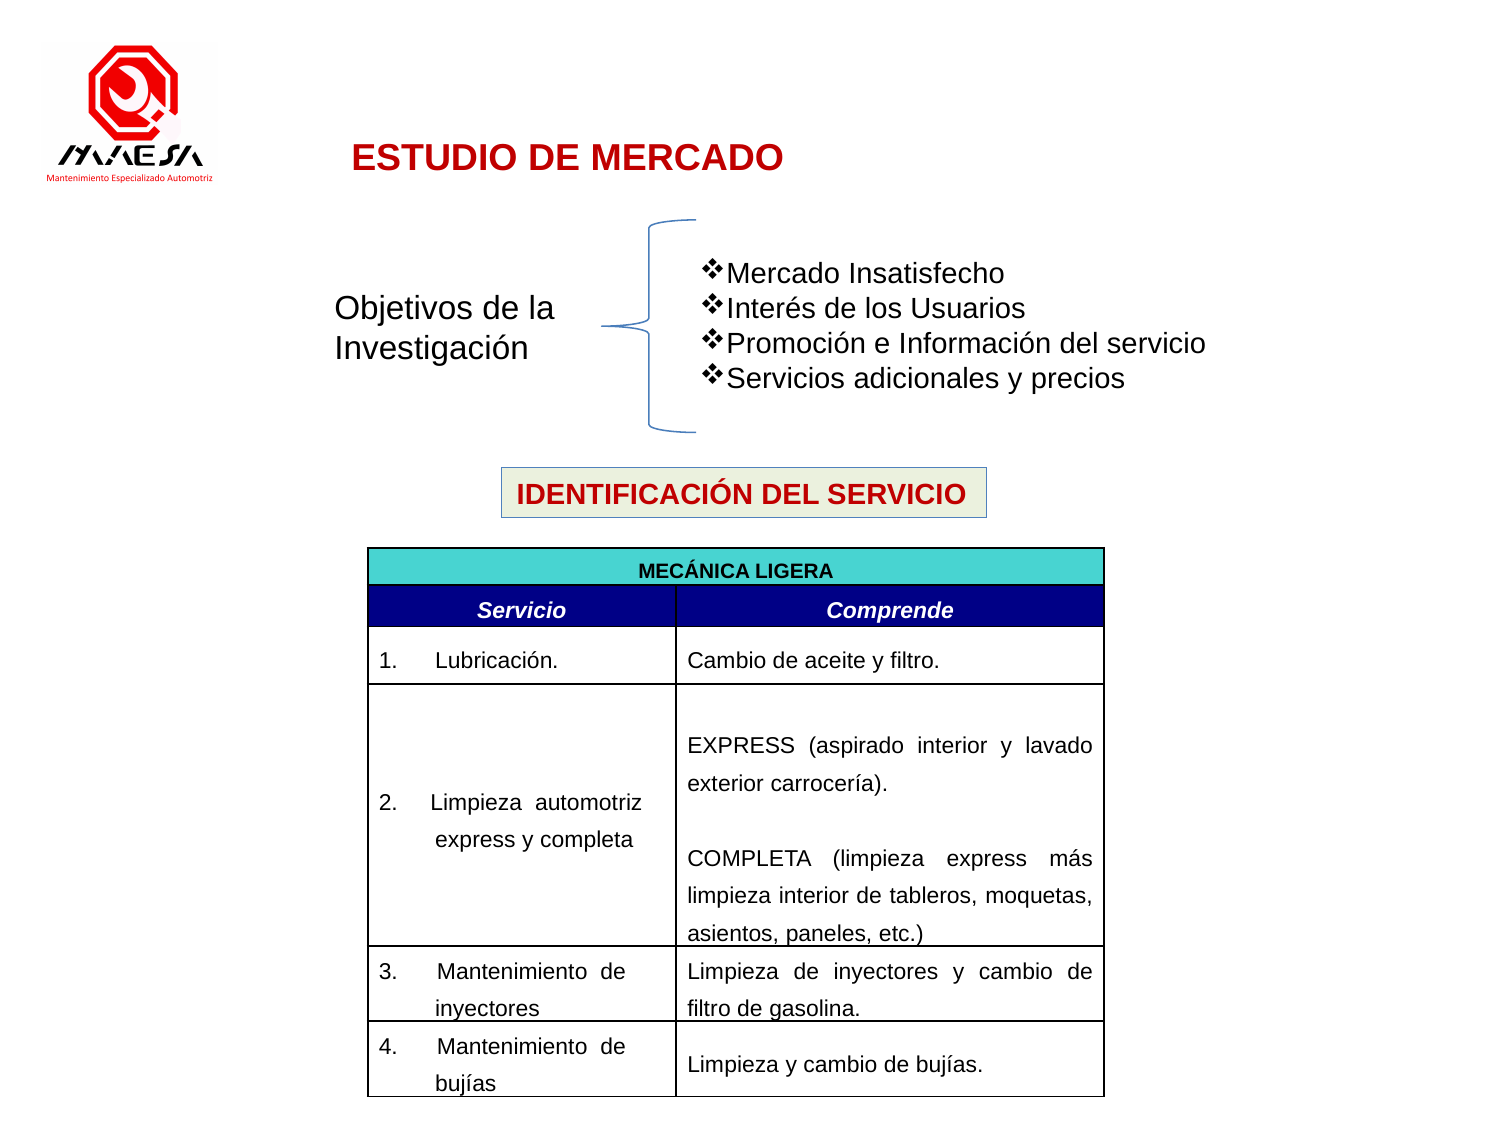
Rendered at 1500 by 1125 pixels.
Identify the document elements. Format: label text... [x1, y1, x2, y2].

table_header MECÁNICA LIGERA [369, 549, 1103, 584]
table_cell Comprende [677, 586, 1103, 626]
table_cell EXPRESS (aspirado interior y lavado exterior carrocería). COMPLETA (limpieza express más limpieza interior de tableros, moquetas, asientos, paneles, etc.) [677, 685, 1103, 945]
table_cell Cambio de aceite y filtro. [677, 627, 1103, 683]
table_cell 4. Mantenimiento de bujías [369, 1022, 675, 1096]
table_cell 3. Mantenimiento de inyectores [369, 947, 675, 1020]
text_box ESTUDIO DE MERCADO [336, 125, 845, 186]
table_cell Lubricación. [369, 627, 675, 683]
text_box [600, 219, 697, 434]
table_cell 2. Limpieza automotriz express y completa [369, 685, 675, 945]
text_box Mercado Insatisfecho Interés de los Usuarios Promoción e Información del servicio Servicios adicionales y precios [684, 247, 1222, 402]
table_cell Limpieza de inyectores y cambio de filtro de gasolina. [677, 947, 1103, 1020]
text_box Objetivos de la Investigación [319, 278, 579, 374]
picture [40, 42, 218, 185]
table_cell Limpieza y cambio de bujías. [677, 1022, 1103, 1096]
table_cell Servicio [369, 586, 675, 626]
text_box IDENTIFICACIÓN DEL SERVICIO [501, 467, 987, 518]
